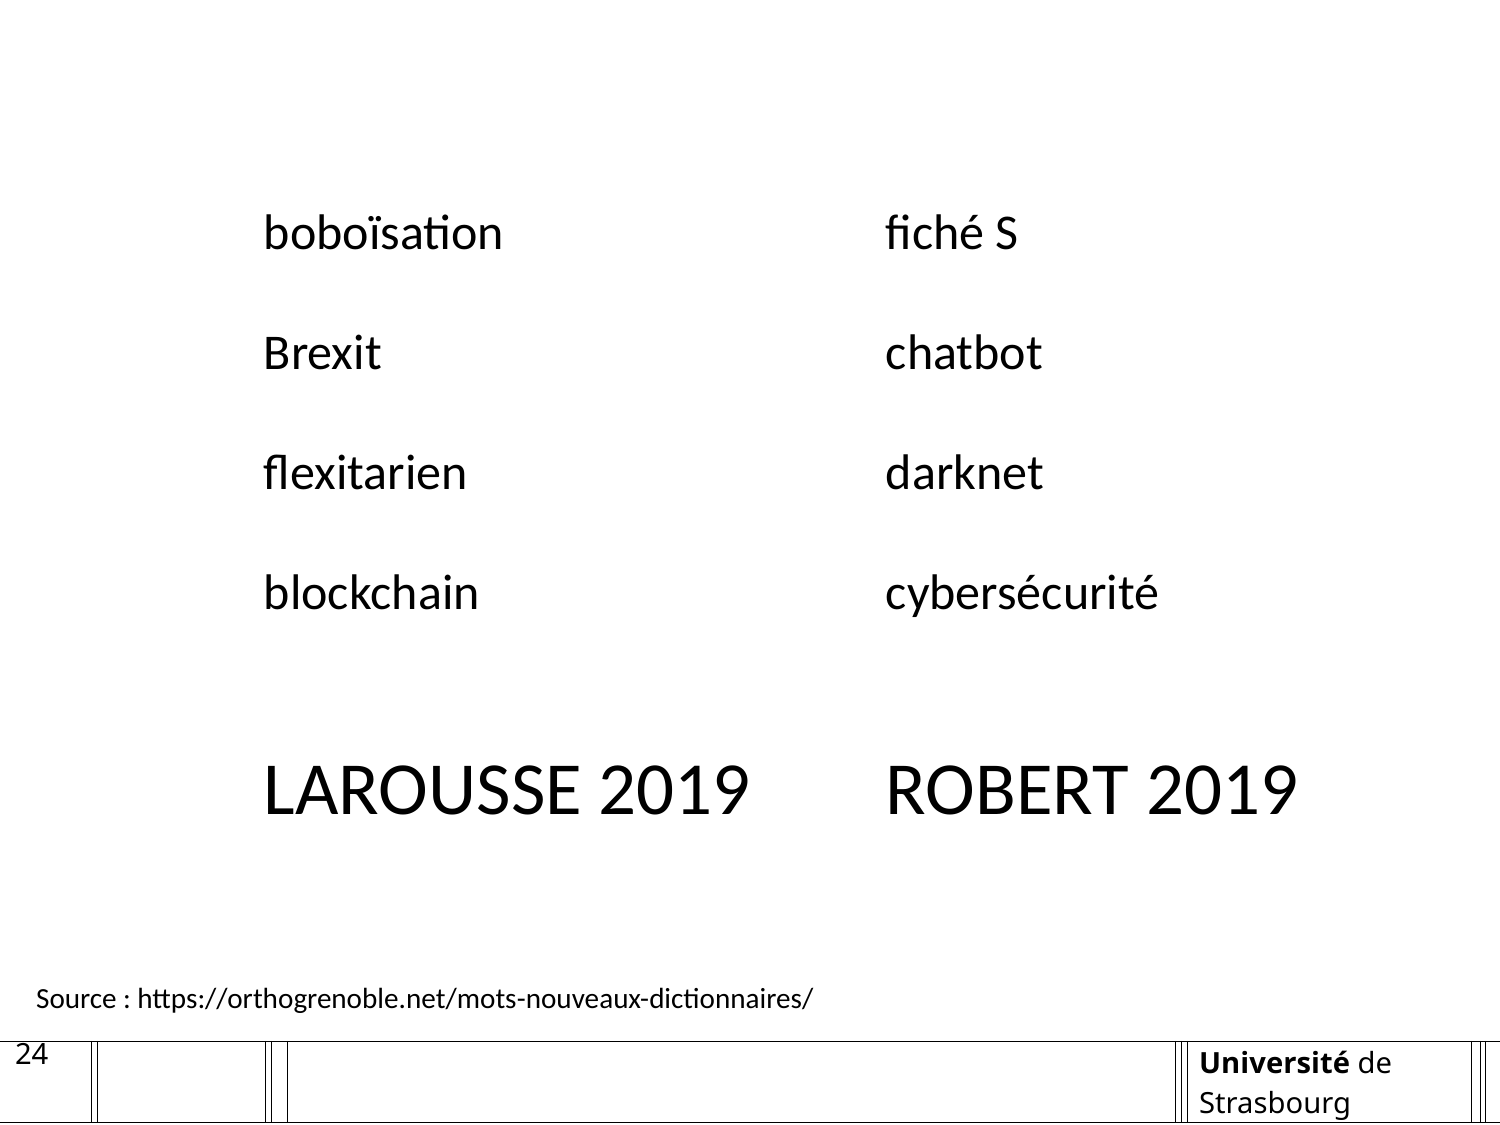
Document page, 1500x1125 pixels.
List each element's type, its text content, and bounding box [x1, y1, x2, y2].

text_box Source : https://orthogrenoble.net/mots-nouveaux-dictionnaires/ [21, 971, 836, 1022]
text_box fiché S chatbot darknet cybersécurité ROBERT 2019 [871, 192, 1466, 837]
slide_number 24 [0, 1032, 92, 1078]
text_box boboïsation Brexit flexitarien blockchain LAROUSSE 2019 [249, 192, 845, 837]
